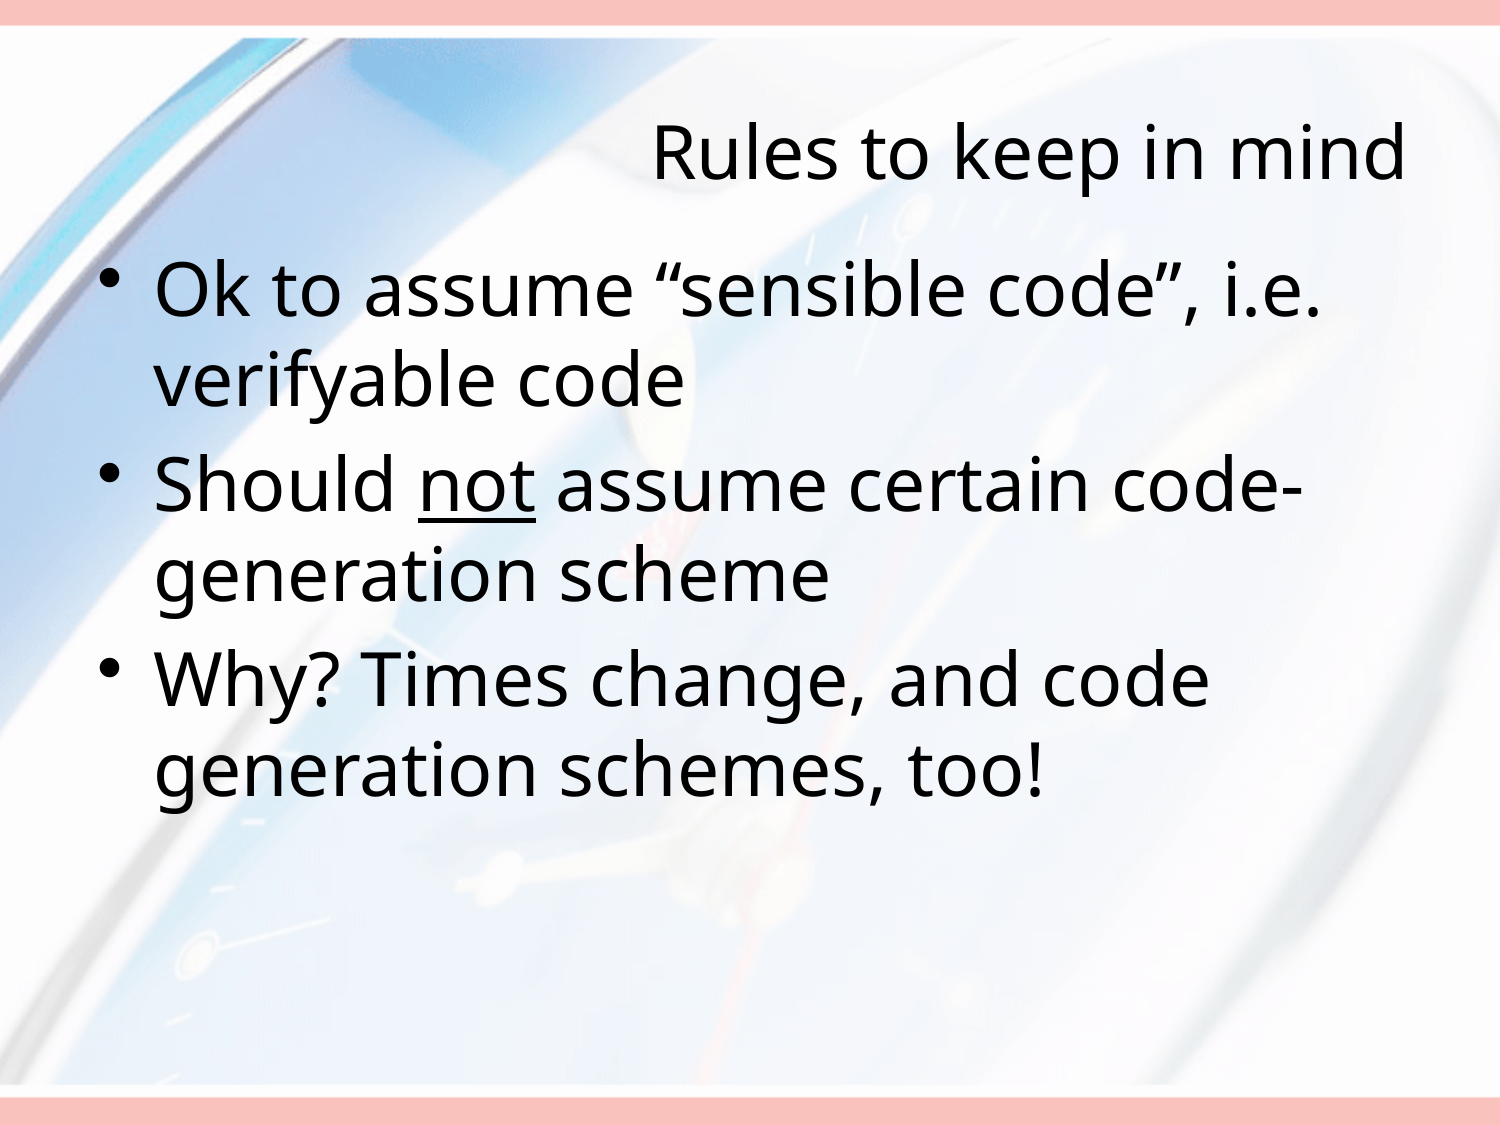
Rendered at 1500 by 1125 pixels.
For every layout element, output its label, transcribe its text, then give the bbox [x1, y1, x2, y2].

list Ok to assume “sensible code”, i.e. verifyable code Should not assume certain code-generation scheme Why? Times change, and code generation schemes, too! [81, 234, 1425, 1006]
title Rules to keep in mind [81, 87, 1425, 212]
